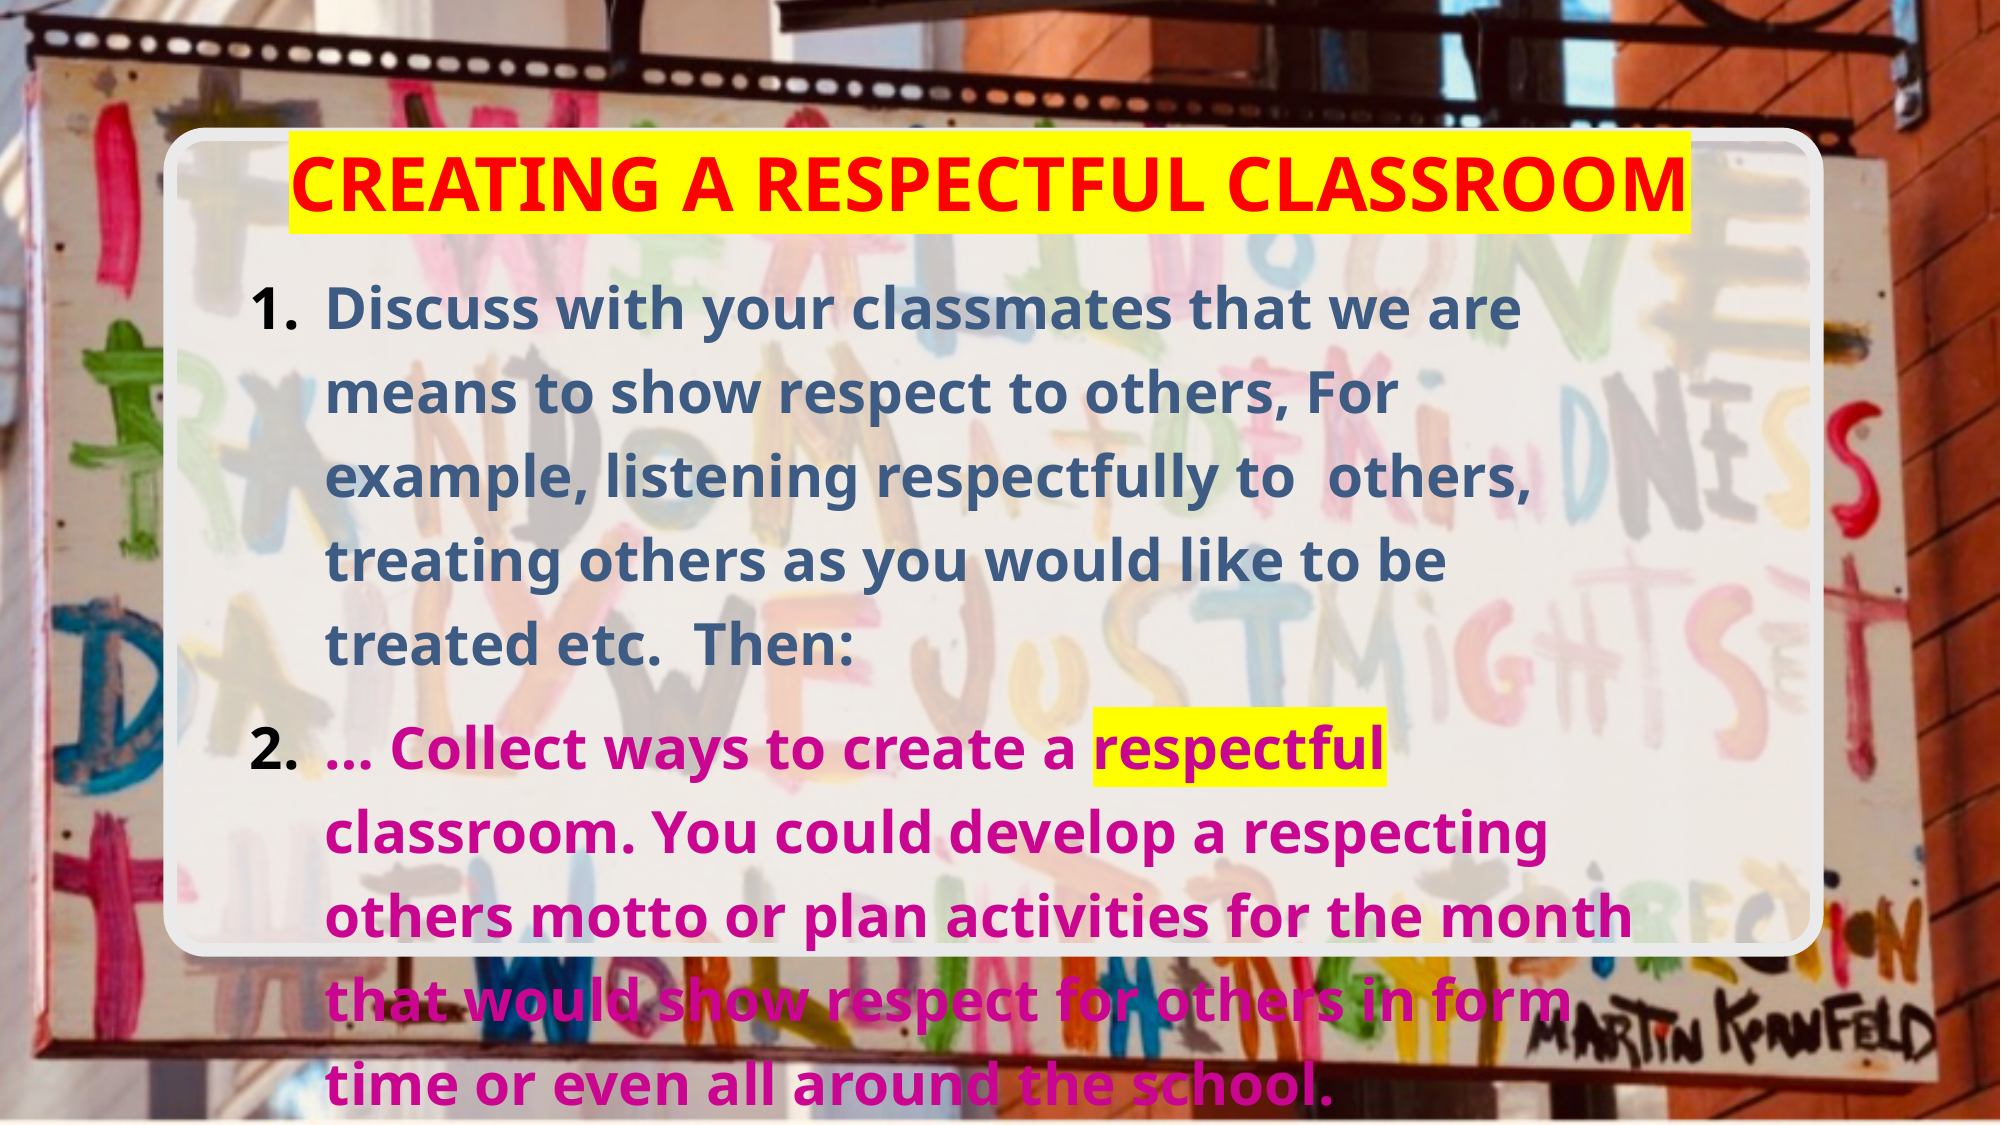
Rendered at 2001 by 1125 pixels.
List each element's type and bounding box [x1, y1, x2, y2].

list [0, 0, 2000, 1125]
